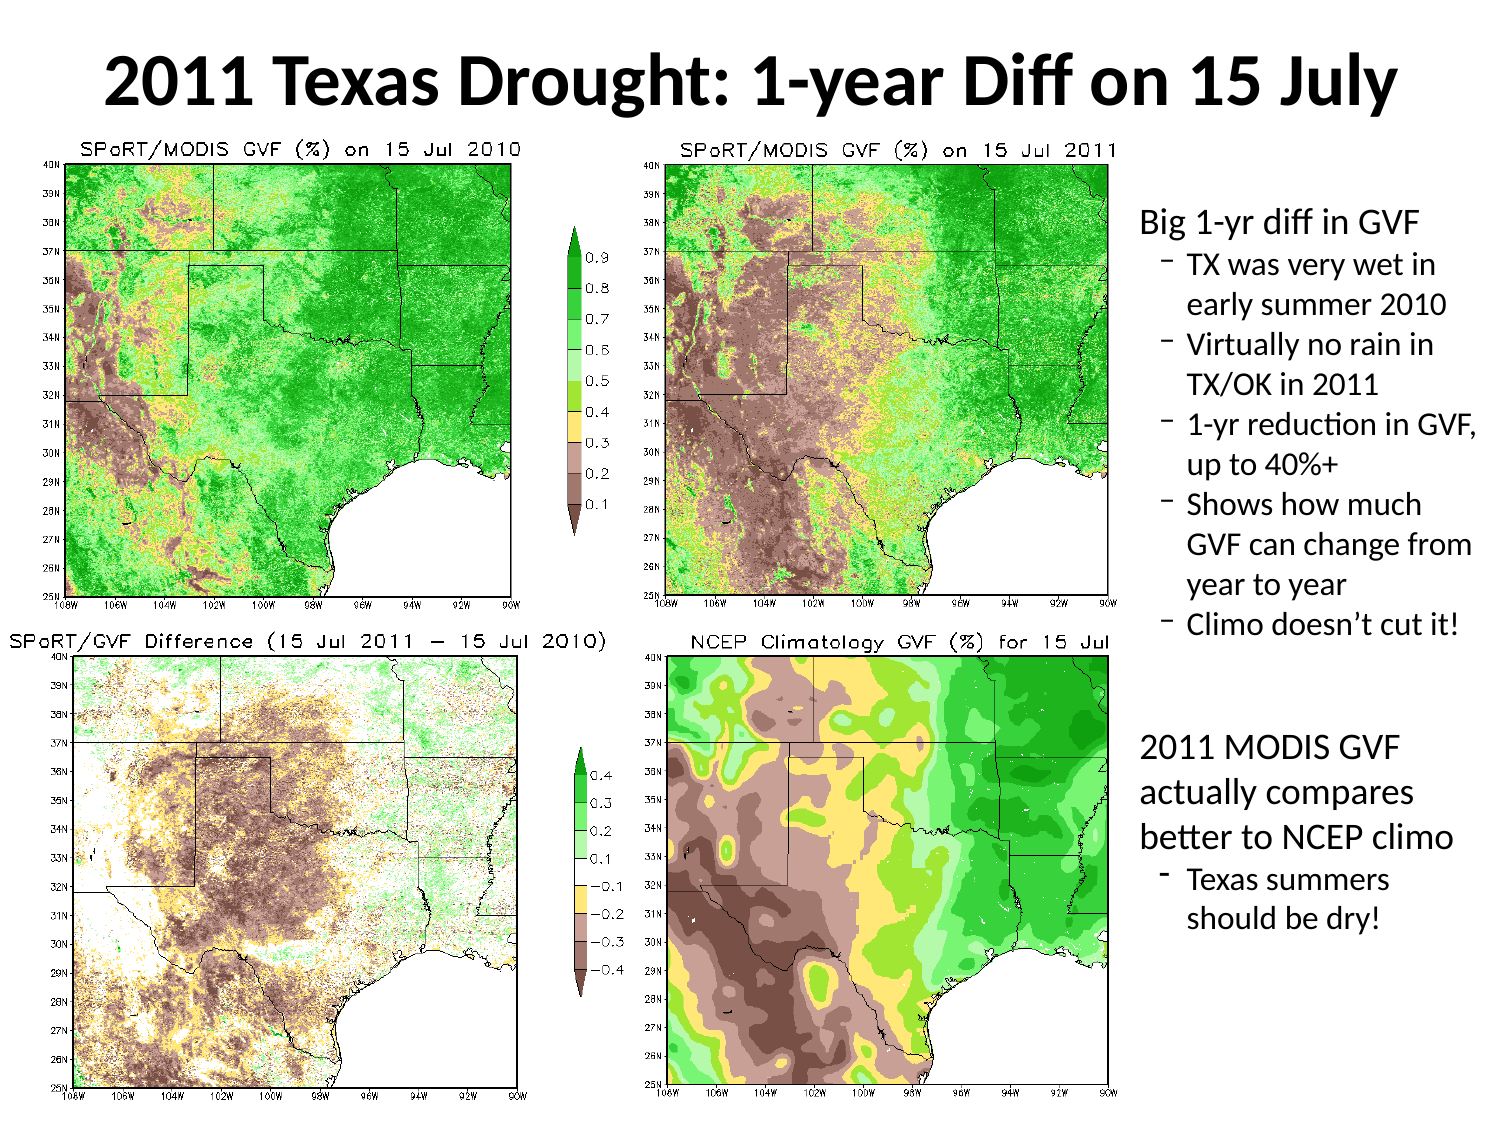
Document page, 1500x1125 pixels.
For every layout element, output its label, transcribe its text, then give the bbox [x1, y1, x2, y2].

picture [630, 135, 1126, 615]
picture [4, 626, 1118, 1113]
title 2011 Texas Drought: 1-year Diff on 15 July [28, 16, 1476, 136]
text_box Big 1-yr diff in GVF TX was very wet in early summer 2010 Virtually no rain in TX/OK in 2011 1-yr reduction in GVF, up to 40%+ Shows how much GVF can change from year to year Climo doesn’t cut it! 2011 MODIS GVF actually compares better to NCEP climo Texas summers should be dry! [1124, 190, 1493, 984]
picture [39, 133, 613, 617]
